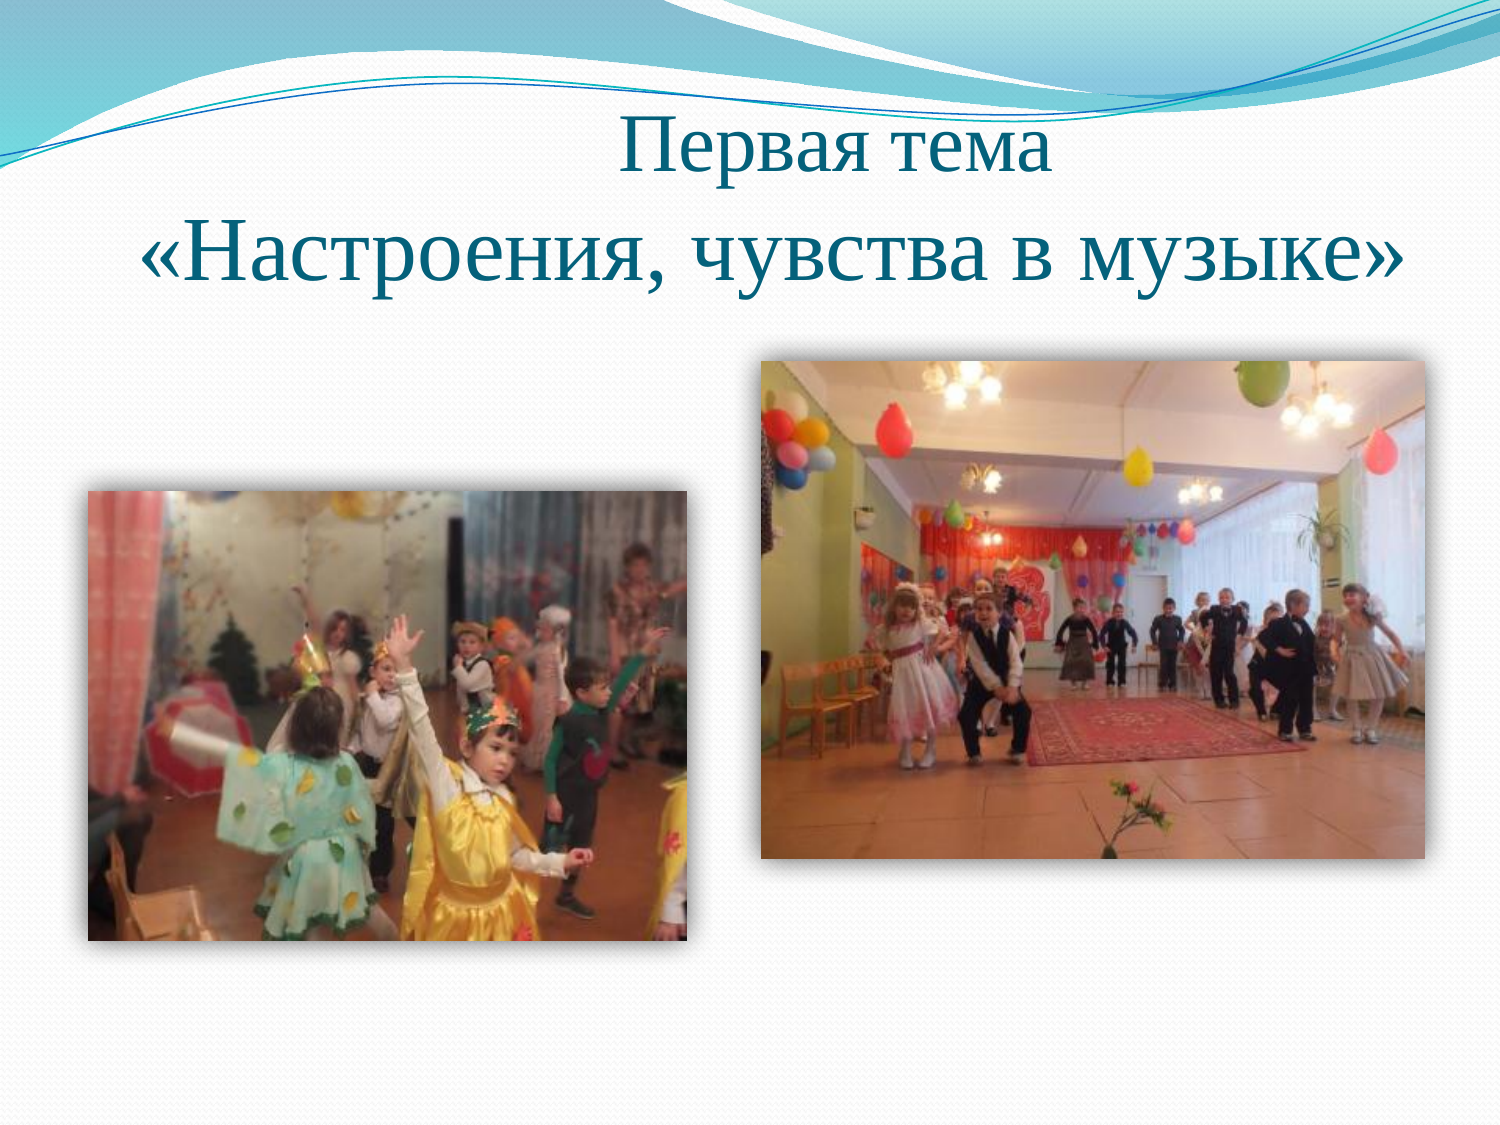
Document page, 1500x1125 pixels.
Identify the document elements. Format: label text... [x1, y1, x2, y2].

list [88, 491, 688, 941]
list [761, 361, 1426, 860]
title Первая тема «Настроения, чувства в музыке» [88, 35, 1439, 434]
